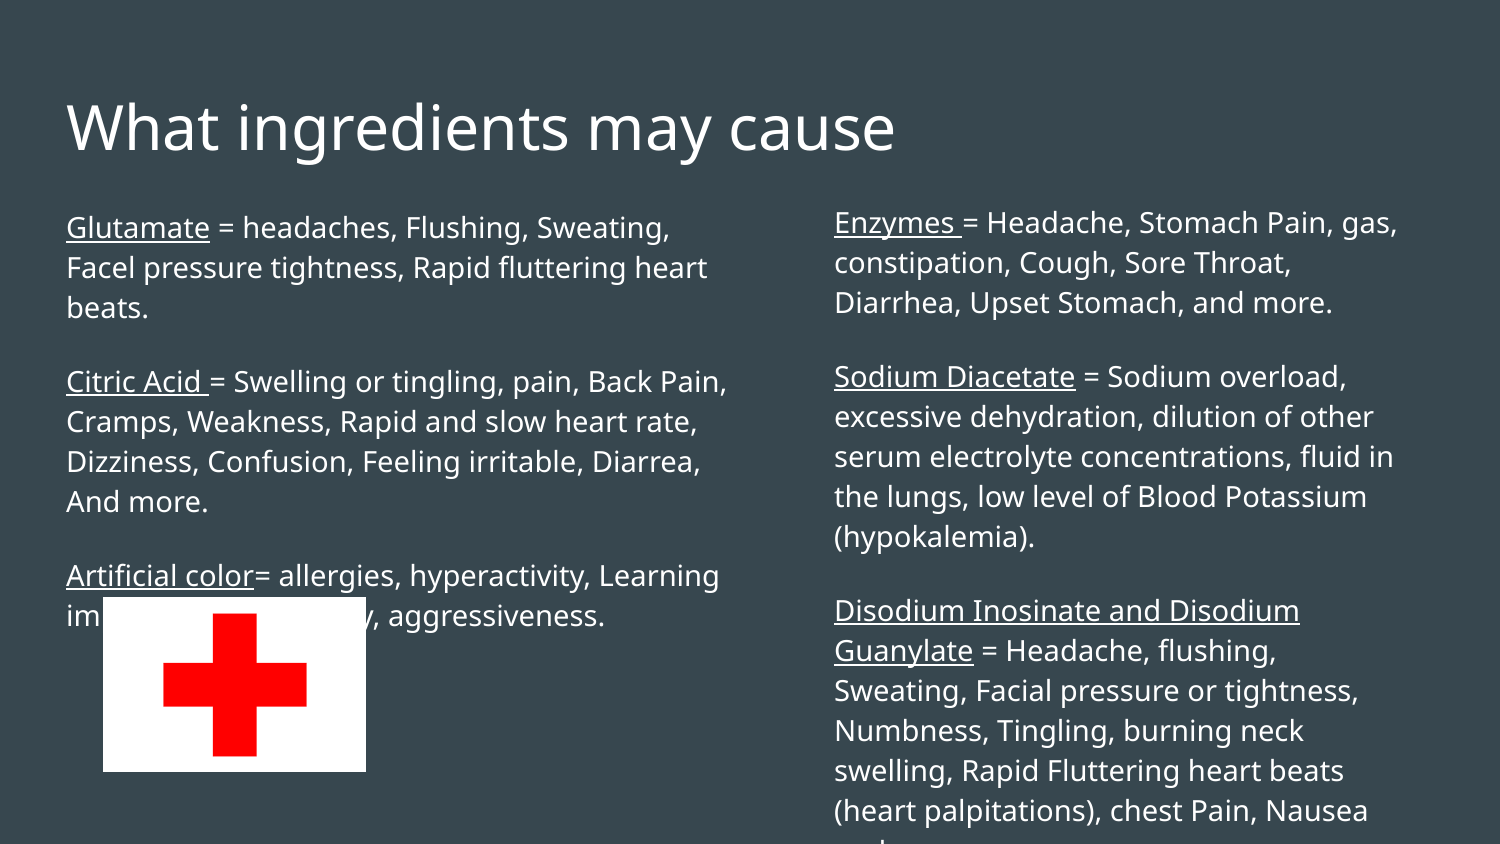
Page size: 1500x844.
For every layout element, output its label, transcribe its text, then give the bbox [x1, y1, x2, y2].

text_box Enzymes = Headache, Stomach Pain, gas, constipation, Cough, Sore Throat, Diarrhea, Upset Stomach, and more. Sodium Diacetate = Sodium overload, excessive dehydration, dilution of other serum electrolyte concentrations, fluid in the lungs, low level of Blood Potassium (hypokalemia). Disodium Inosinate and Disodium Guanylate = Headache, flushing, Sweating, Facial pressure or tightness, Numbness, Tingling, burning neck swelling, Rapid Fluttering heart beats (heart palpitations), chest Pain, Nausea and more. [819, 183, 1422, 804]
picture [102, 597, 366, 773]
title What ingredients may cause [51, 72, 1449, 167]
list Glutamate = headaches, Flushing, Sweating, Facel pressure tightness, Rapid fluttering heart beats. Citric Acid = Swelling or tingling, pain, Back Pain, Cramps, Weakness, Rapid and slow heart rate, Dizziness, Confusion, Feeling irritable, Diarrea, And more. Artificial color= allergies, hyperactivity, Learning impairment, irritability, aggressiveness. [51, 189, 749, 807]
